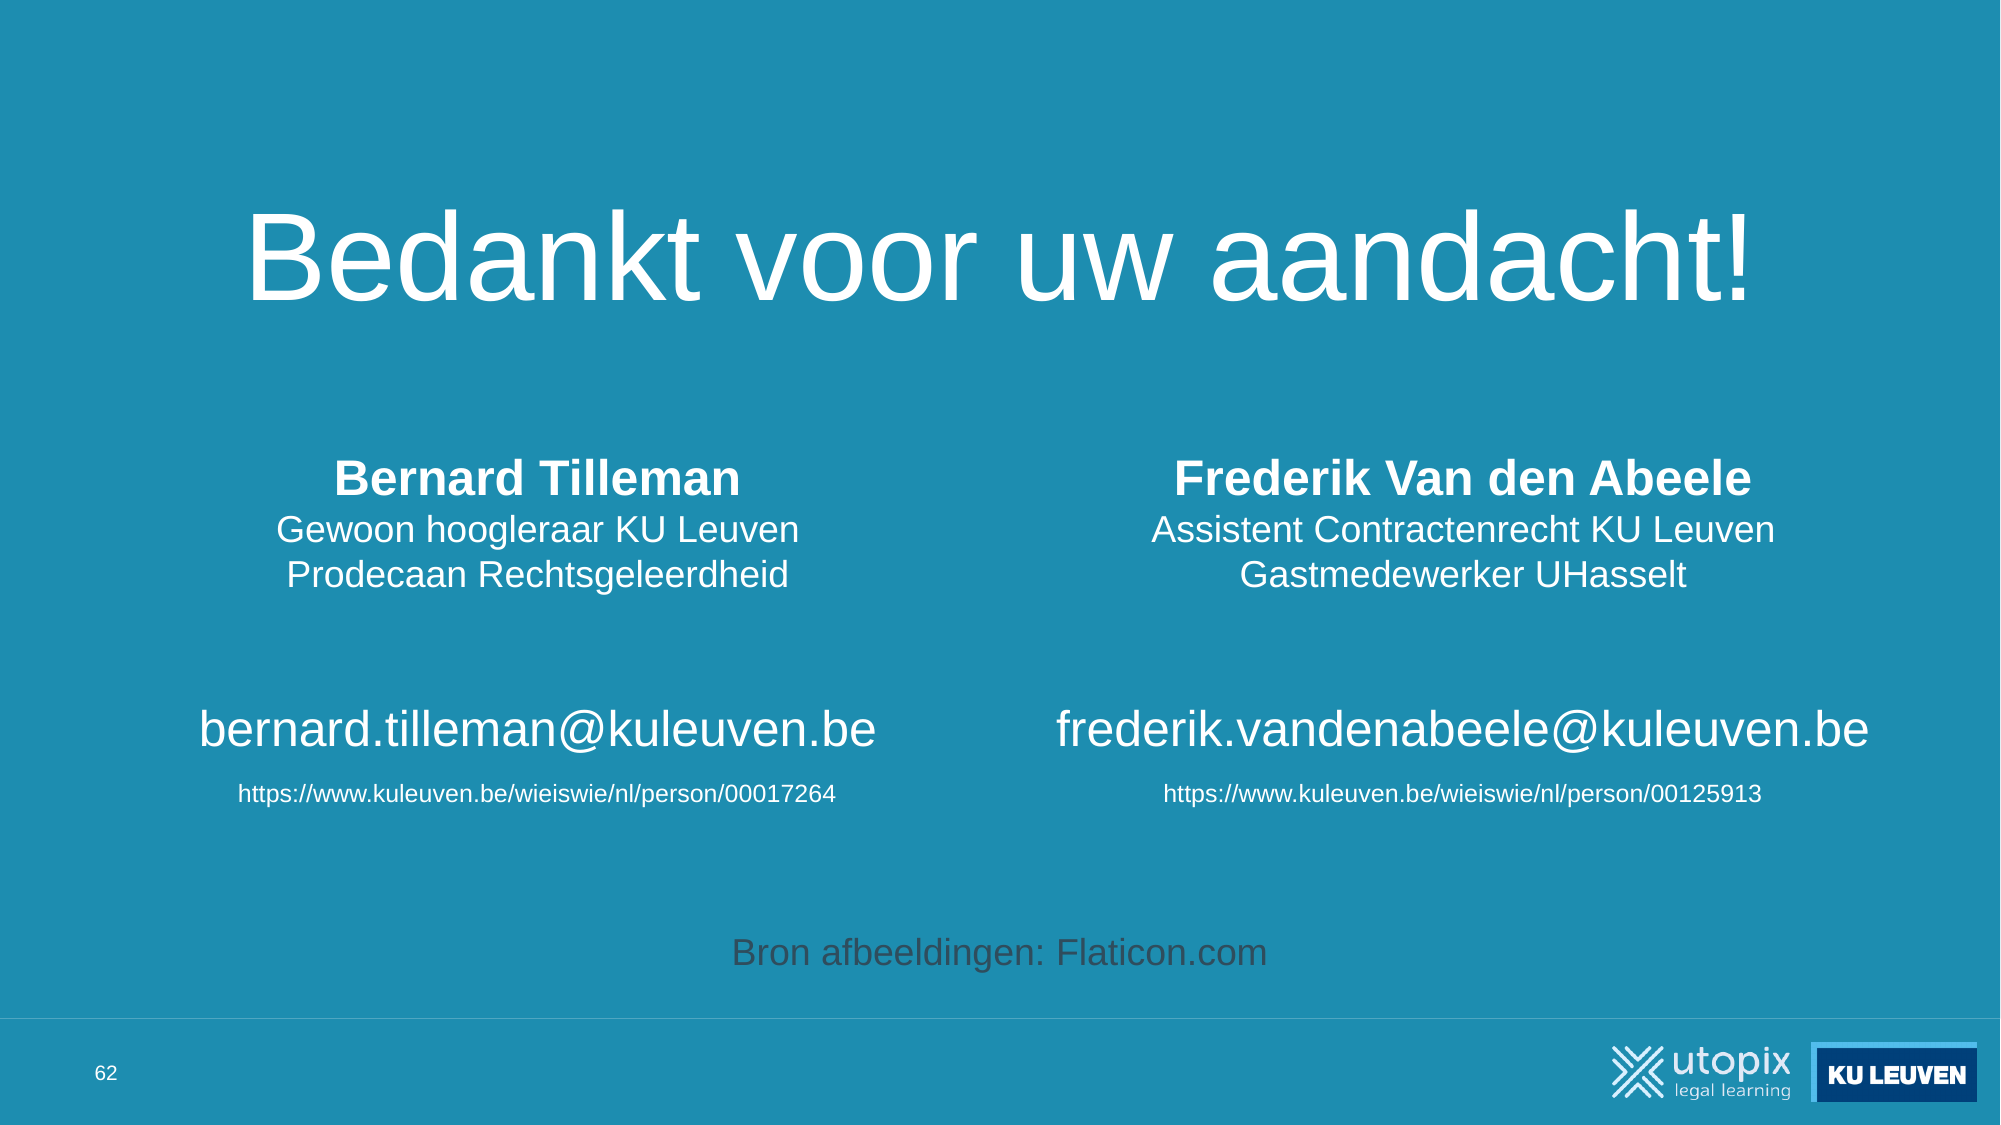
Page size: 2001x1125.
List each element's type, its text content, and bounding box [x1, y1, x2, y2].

text_box Frederik Van den Abeele Assistent Contractenrecht KU Leuven Gastmedewerker UHasselt frederik.vandenabeele@kuleuven.be https://www.kuleuven.be/wieiswie/nl/person/00125913 [1020, 437, 1907, 856]
text_box Bernard Tilleman Gewoon hoogleraar KU Leuven Prodecaan Rechtsgeleerdheid bernard.tilleman@kuleuven.be https://www.kuleuven.be/wieiswie/nl/person/00017264 [94, 437, 981, 856]
text_box Bron afbeeldingen: Flaticon.com [0, 920, 2000, 981]
title Bedankt voor uw aandacht! [95, 174, 1906, 377]
picture [1811, 1042, 1977, 1102]
slide_number 62 [94, 1018, 201, 1125]
picture [1612, 1046, 1790, 1100]
